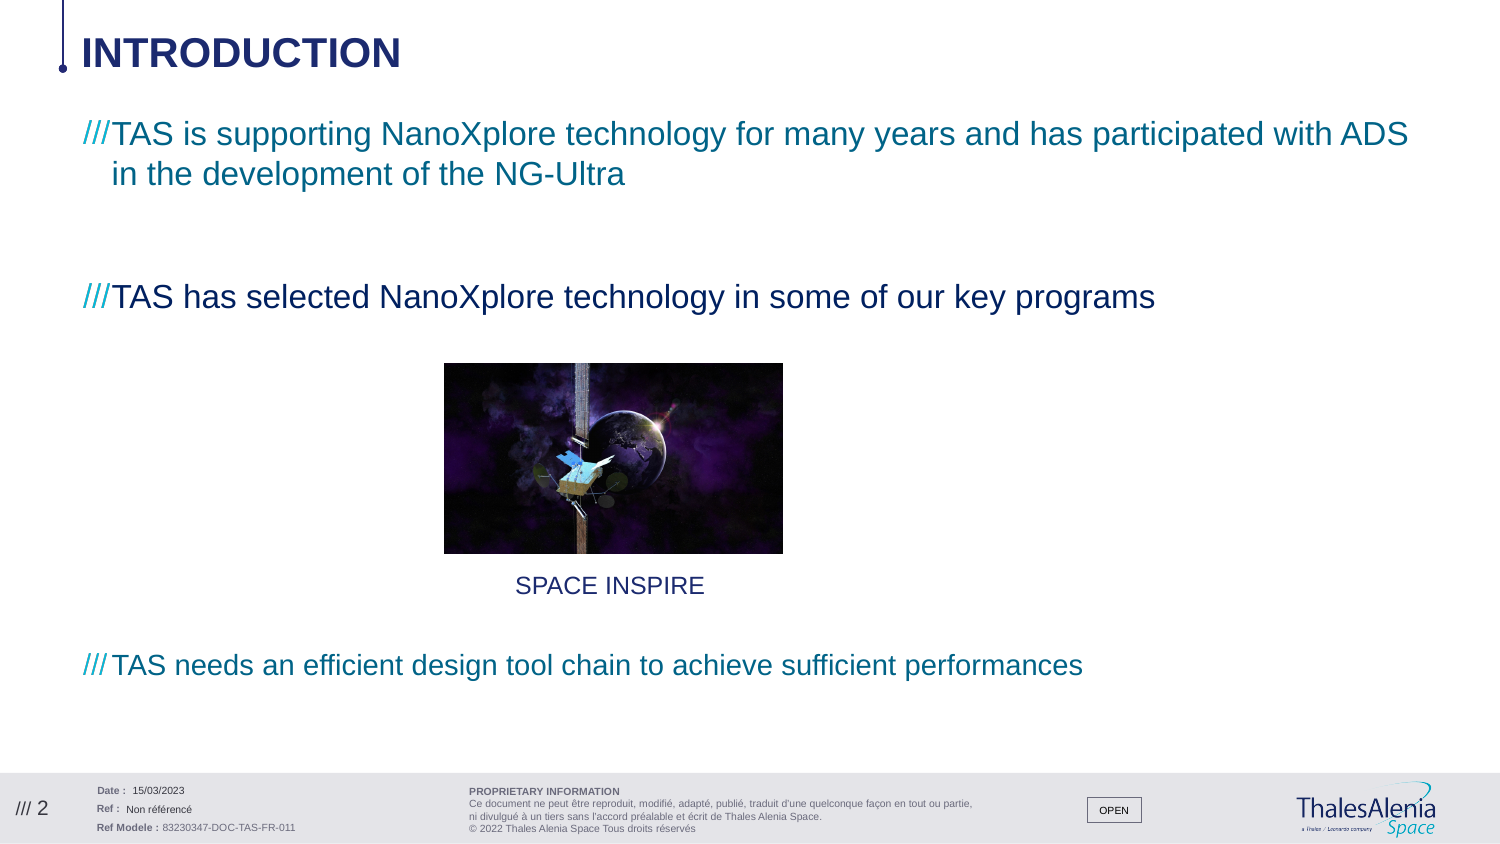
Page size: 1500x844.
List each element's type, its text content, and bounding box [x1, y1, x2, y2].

picture [83, 653, 107, 675]
picture [83, 120, 110, 144]
picture [1263, 749, 1472, 844]
picture [83, 283, 110, 308]
slide_number /// 2 [0, 787, 97, 833]
text_box SPACE INSPIRE [500, 562, 726, 608]
list TAS is supporting NanoXplore technology for many years and has participated with ADS in the development of the NG-Ultra TAS has selected NanoXplore technology in some of our key programs TAS needs an efficient design tool chain to achieve sufficient performances [68, 104, 1432, 746]
title IntRoduction [66, 23, 1430, 85]
picture [443, 363, 783, 554]
footer Non référencé [111, 795, 455, 823]
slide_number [117, 776, 456, 805]
